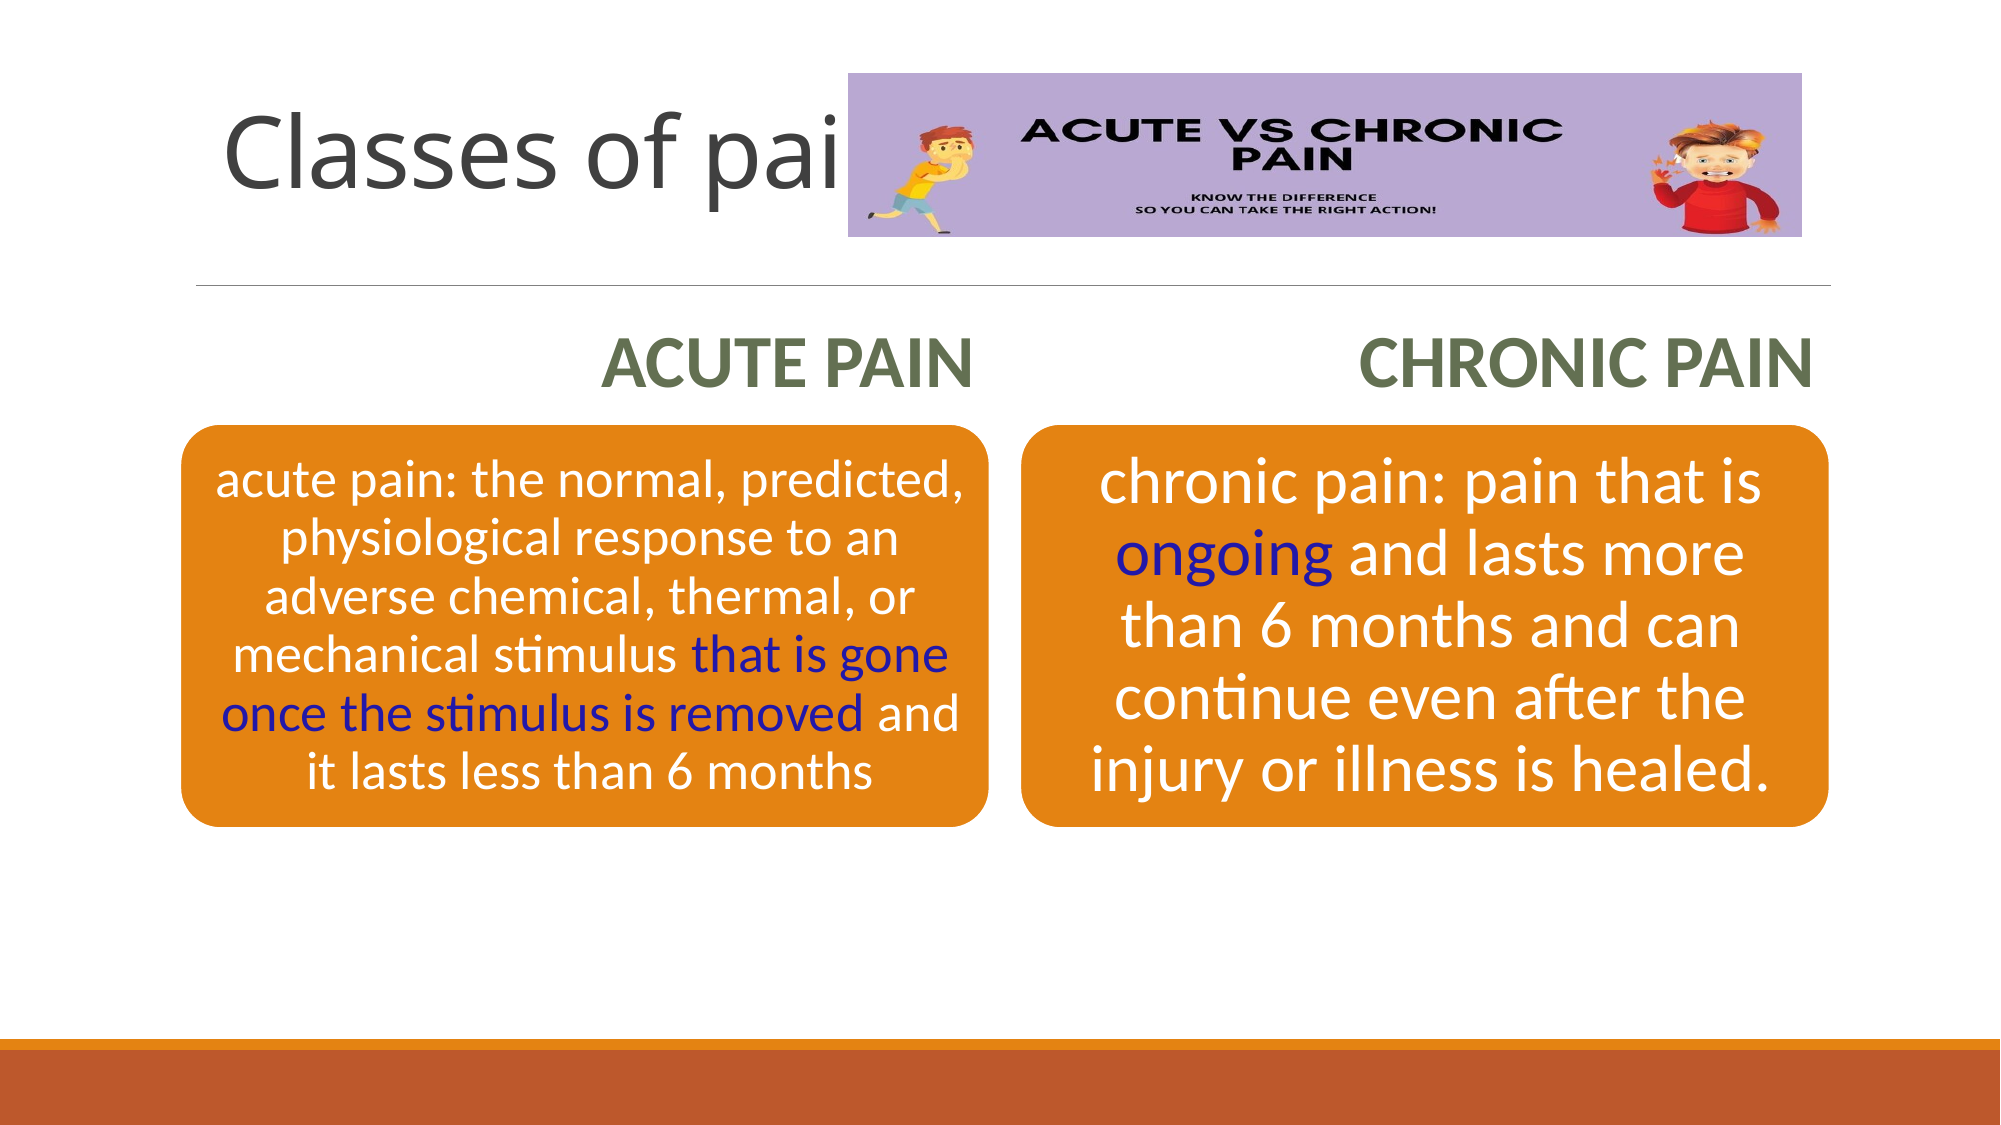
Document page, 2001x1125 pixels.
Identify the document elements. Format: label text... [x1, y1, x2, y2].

picture [848, 72, 1803, 238]
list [1019, 423, 1831, 979]
title Classes of pain [180, 0, 1830, 216]
list Acute pain [180, 302, 990, 422]
list Chronic pain [1020, 302, 1830, 422]
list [179, 423, 991, 979]
